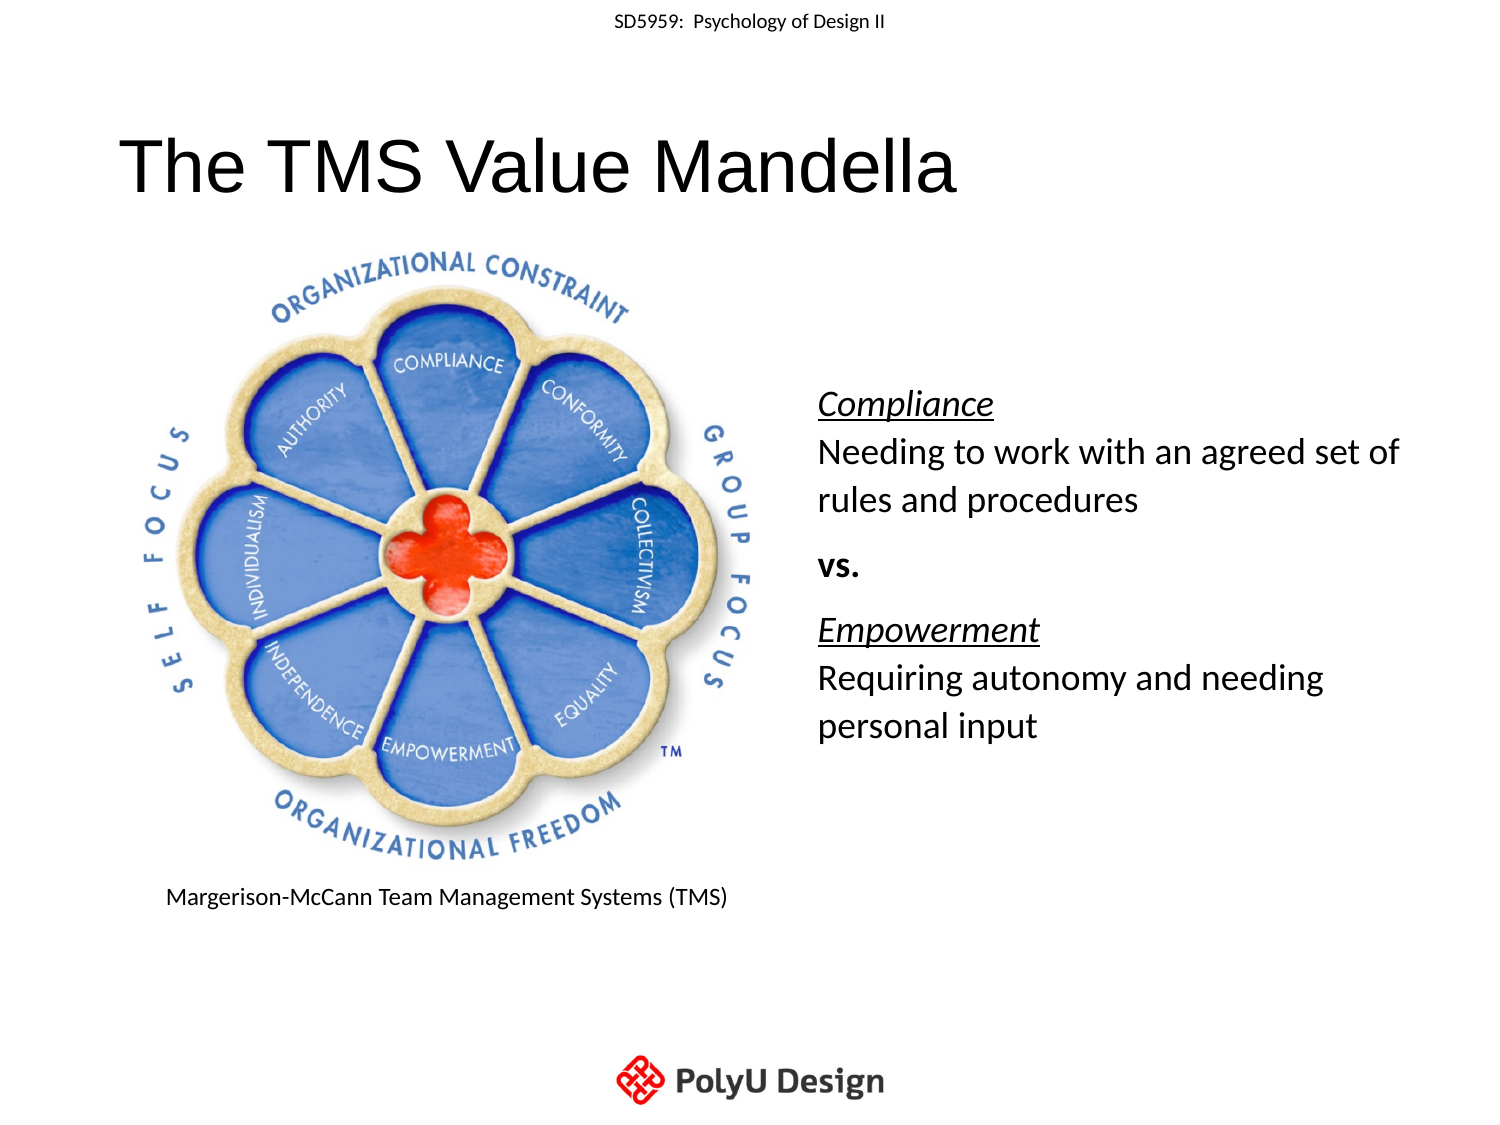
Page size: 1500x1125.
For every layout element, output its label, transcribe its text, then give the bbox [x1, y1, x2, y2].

text_box Margerison-McCann Team Management Systems (TMS) [142, 873, 753, 918]
title The TMS Value Mandella [103, 59, 1397, 278]
picture [601, 1049, 899, 1113]
text_box Compliance Needing to work with an agreed set of rules and procedures vs. Empowerment Requiring autonomy and needing personal input [802, 368, 1441, 754]
picture [133, 238, 764, 873]
